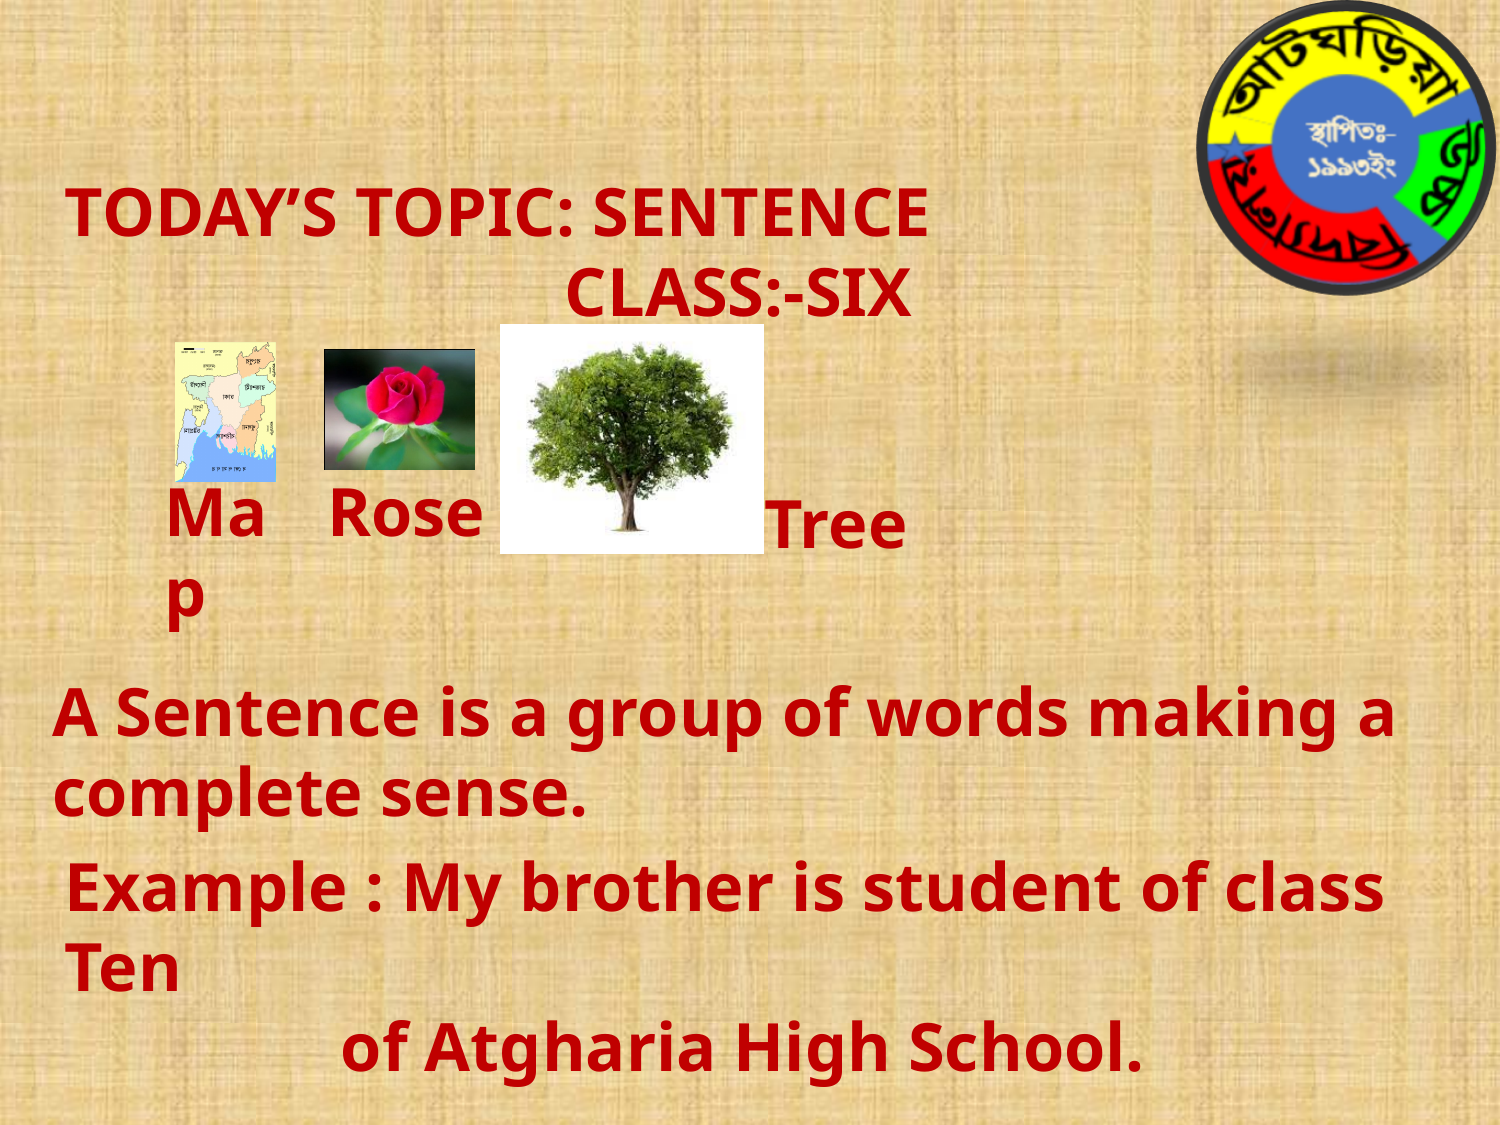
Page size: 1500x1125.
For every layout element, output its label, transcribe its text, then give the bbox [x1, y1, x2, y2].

picture [0, 0, 1500, 1125]
text_box TODAY’S TOPIC: SENTENCE CLASS:-SIX [49, 162, 1156, 338]
text_box Rose [312, 462, 500, 638]
text_box A Sentence is a group of words making a complete sense. [37, 662, 1450, 838]
text_box Example : My brother is student of class Ten of Atgharia High School. [50, 837, 1450, 1093]
text_box Tree [750, 474, 950, 570]
text_box Map [150, 462, 312, 638]
